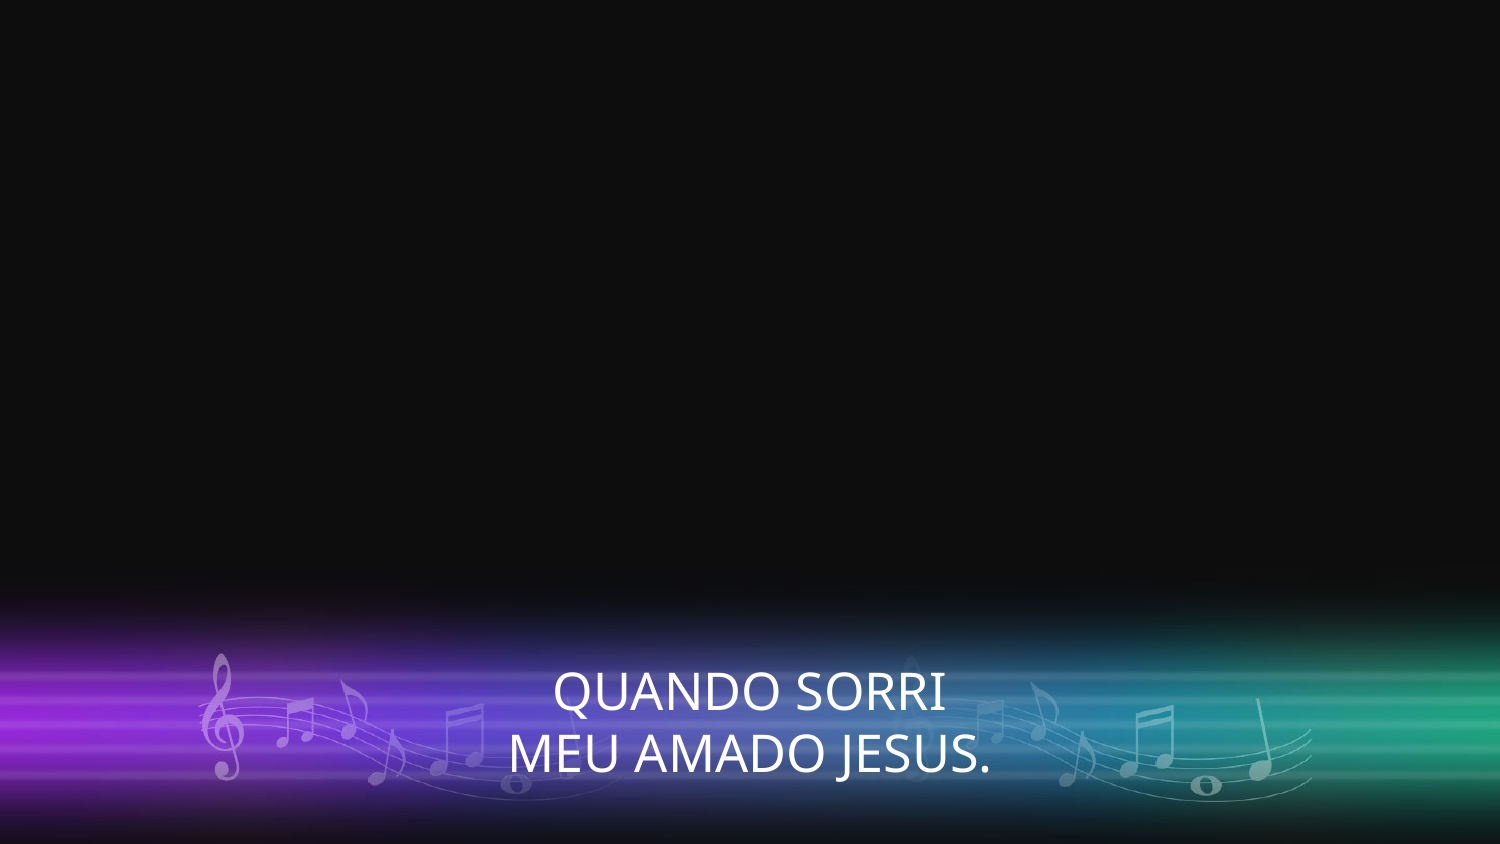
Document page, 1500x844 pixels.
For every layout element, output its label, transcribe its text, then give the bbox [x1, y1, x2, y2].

picture [0, 0, 1500, 844]
text_box QUANDO SORRI MEU AMADO JESUS. [265, 651, 1235, 791]
